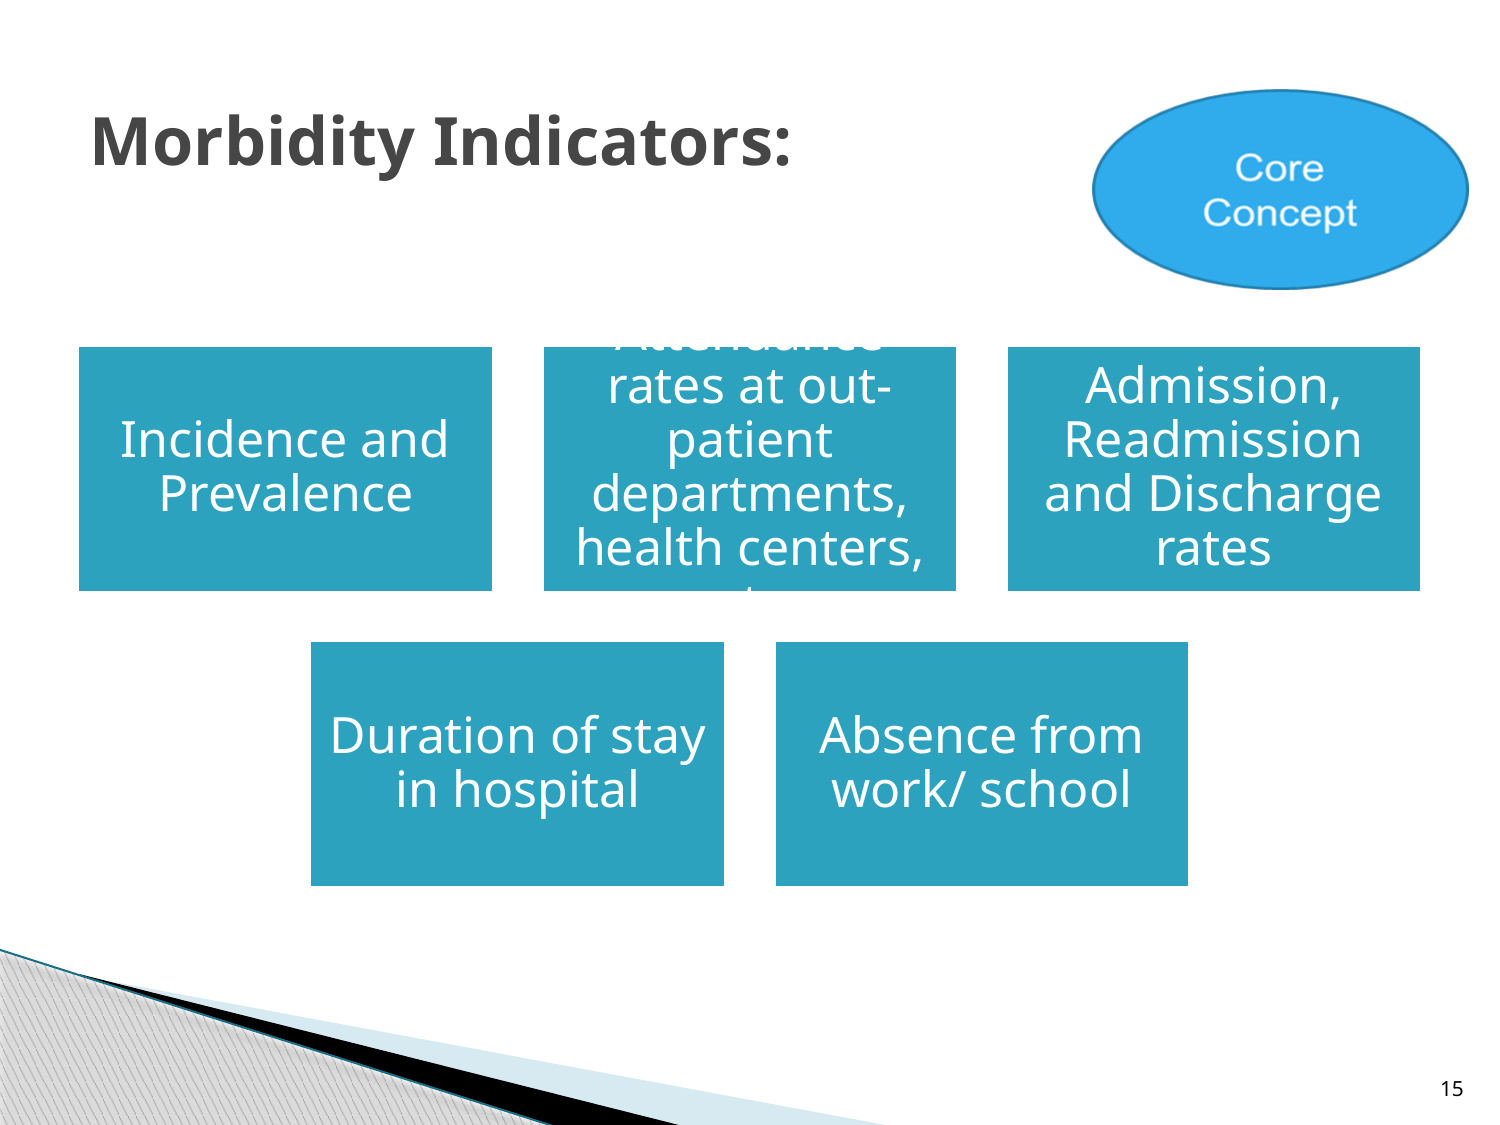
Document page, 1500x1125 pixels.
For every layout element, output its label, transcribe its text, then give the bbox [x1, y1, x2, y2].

picture [1092, 89, 1469, 291]
title Morbidity Indicators: [75, 45, 1425, 233]
slide_number 15 [1418, 1051, 1479, 1112]
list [74, 244, 1426, 988]
